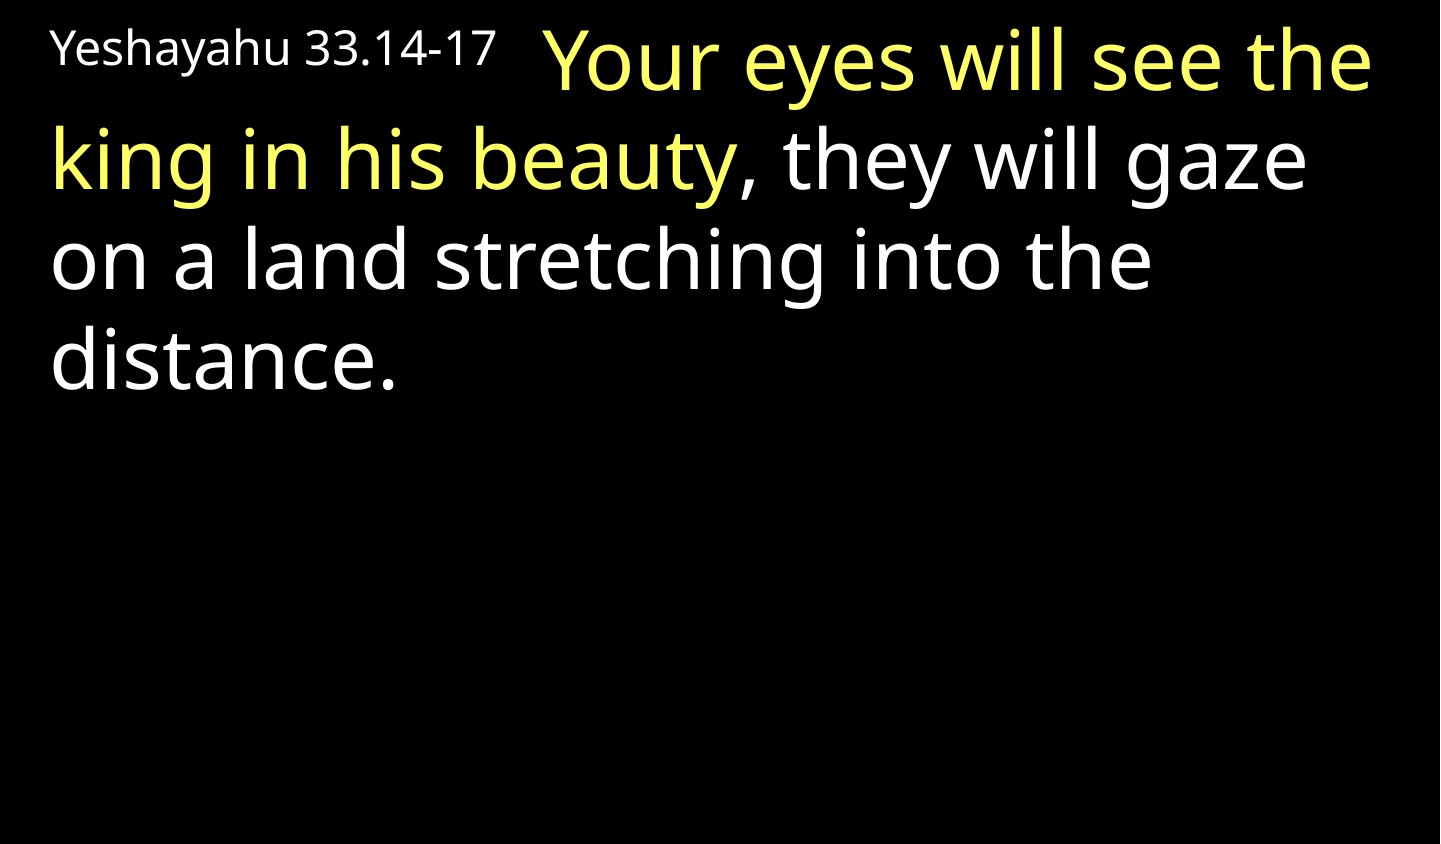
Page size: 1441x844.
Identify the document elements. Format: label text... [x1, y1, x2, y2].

subtitle Yeshayahu 33.14-17 Your eyes will see the king in his beauty, they will gaze on a land stretching into the distance. [36, 0, 1393, 844]
